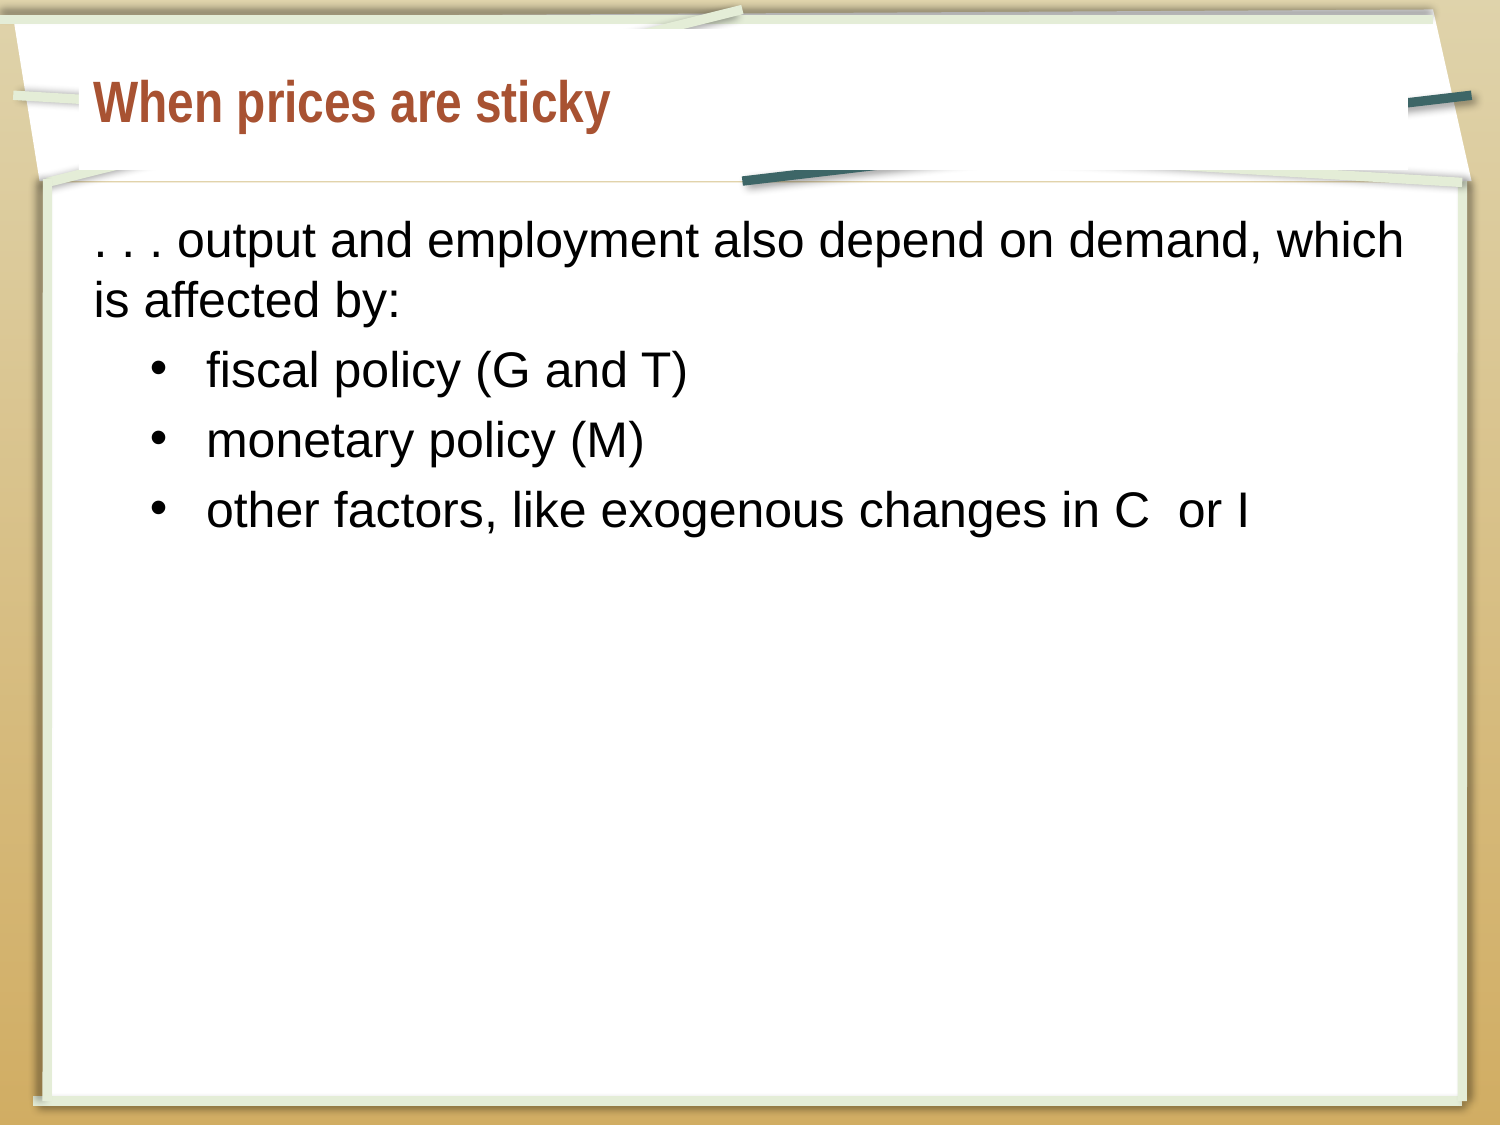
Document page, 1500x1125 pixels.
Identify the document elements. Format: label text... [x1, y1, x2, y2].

list . . . output and employment also depend on demand, which is affected by: fiscal policy (G and T) monetary policy (M) other factors, like exogenous changes in C or I [78, 200, 1445, 1080]
title When prices are sticky [78, 29, 1408, 170]
